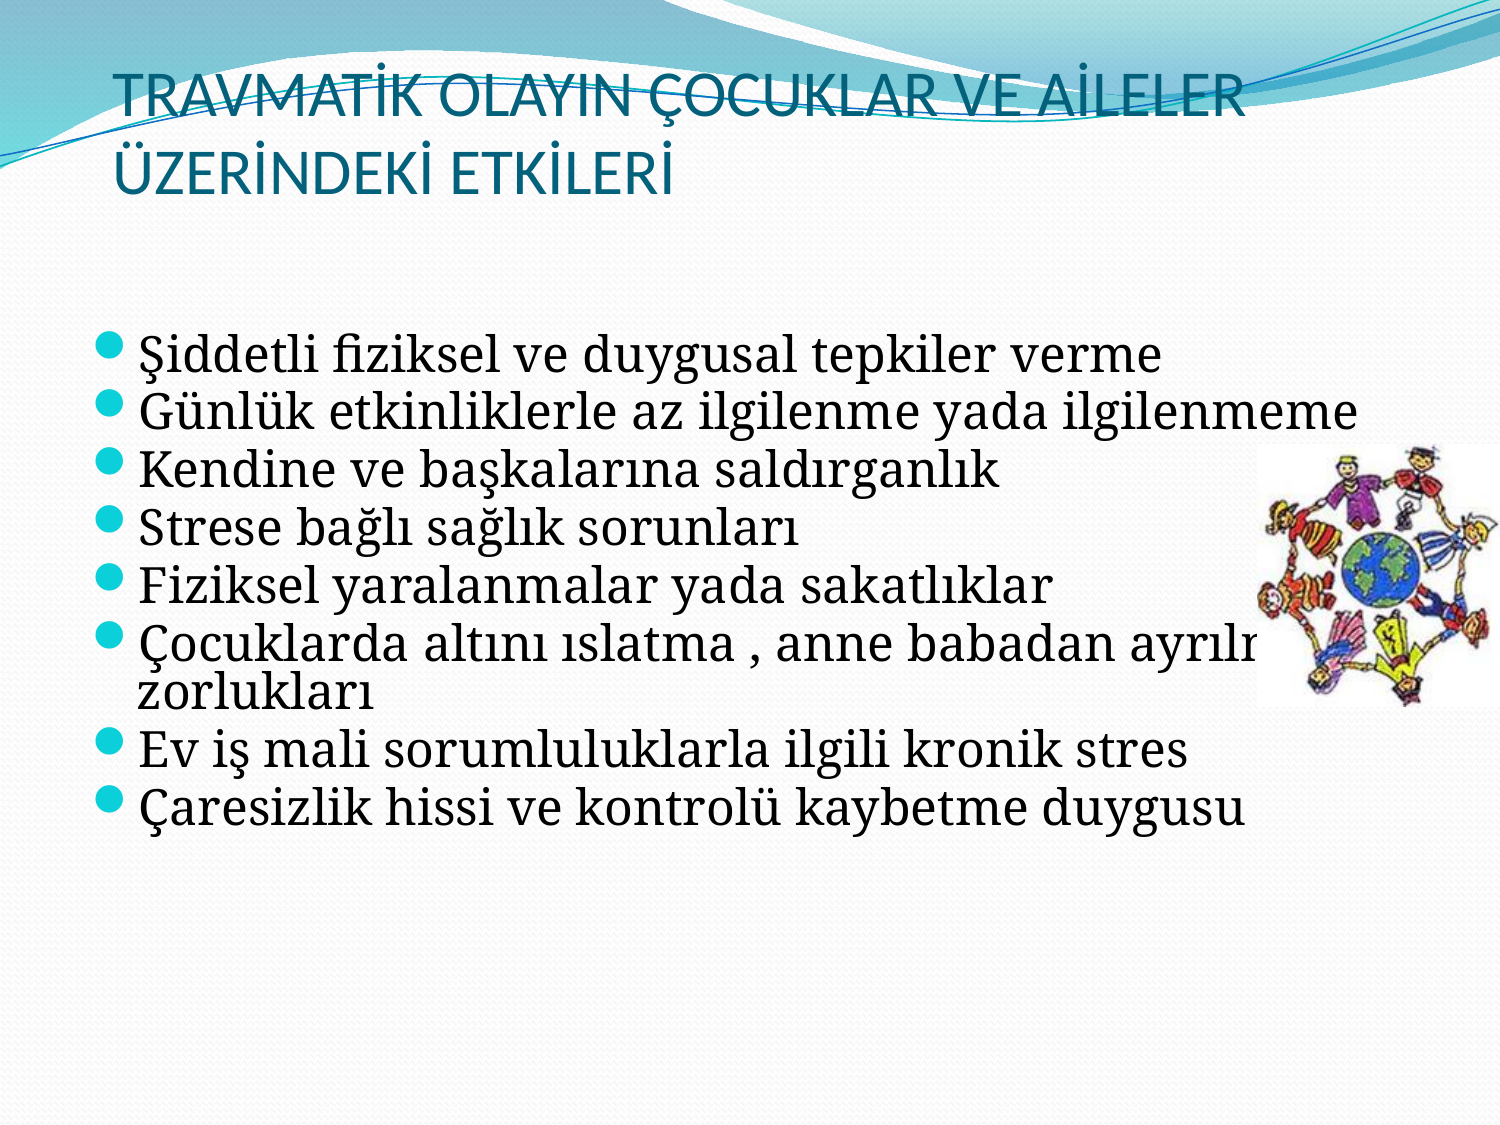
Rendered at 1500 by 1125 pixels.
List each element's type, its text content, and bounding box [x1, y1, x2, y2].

picture [1257, 444, 1500, 707]
list Şiddetli fiziksel ve duygusal tepkiler verme Günlük etkinliklerle az ilgilenme yada ilgilenmeme Kendine ve başkalarına saldırganlık Strese bağlı sağlık sorunları Fiziksel yaralanmalar yada sakatlıklar Çocuklarda altını ıslatma , anne babadan ayrılma zorlukları Ev iş mali sorumluluklarla ilgili kronik stres Çaresizlik hissi ve kontrolü kaybetme duygusu [76, 326, 1427, 1069]
title TRAVMATİK OLAYIN ÇOCUKLAR VE AİLELER ÜZERİNDEKİ ETKİLERİ [112, 42, 1451, 208]
